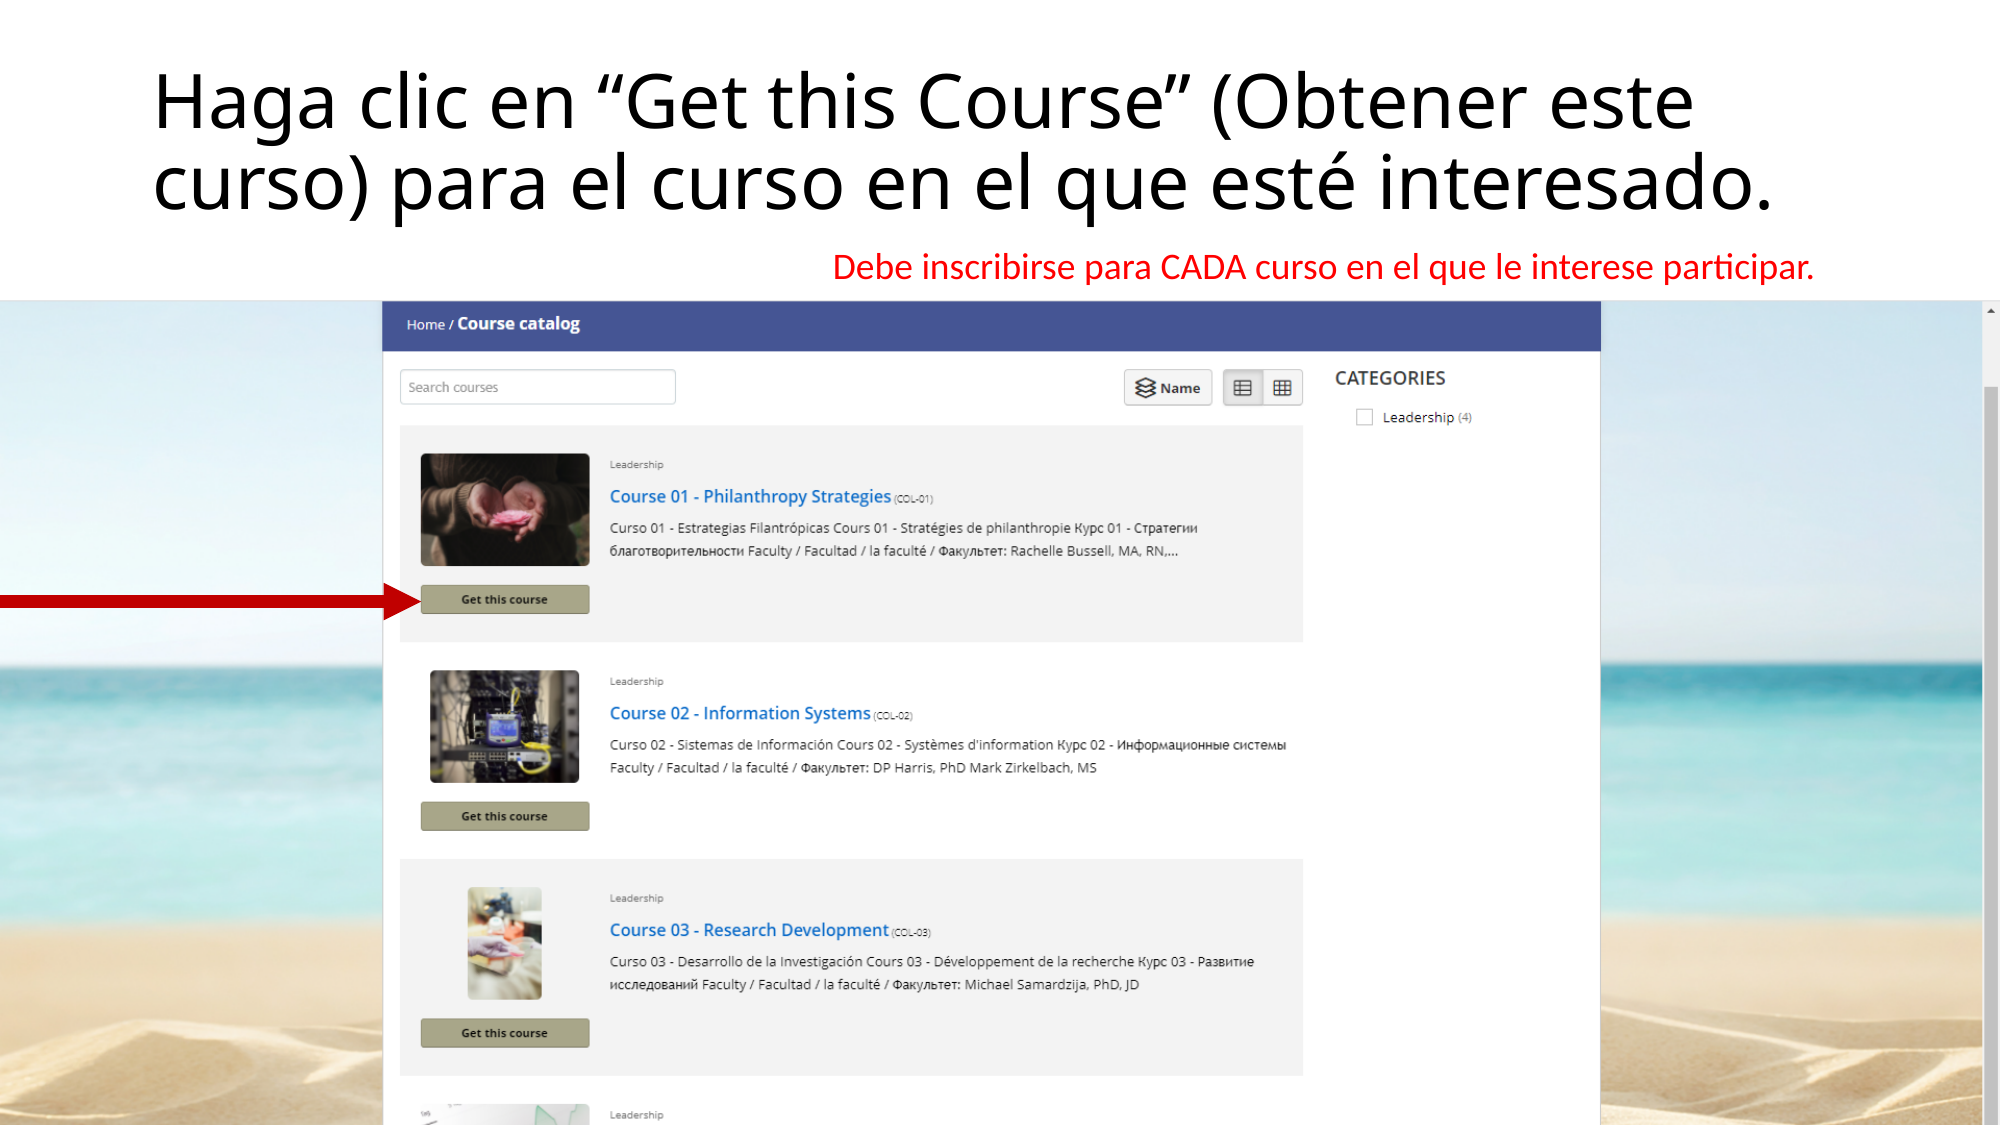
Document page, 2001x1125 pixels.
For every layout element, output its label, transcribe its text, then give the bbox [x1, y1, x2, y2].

picture [0, 299, 2000, 1125]
title Haga clic en “Get this Course” (Obtener este curso) para el curso en el que esté interesado. [137, 36, 1863, 254]
text_box Debe inscribirse para CADA curso en el que le interese participar. [818, 234, 2000, 295]
